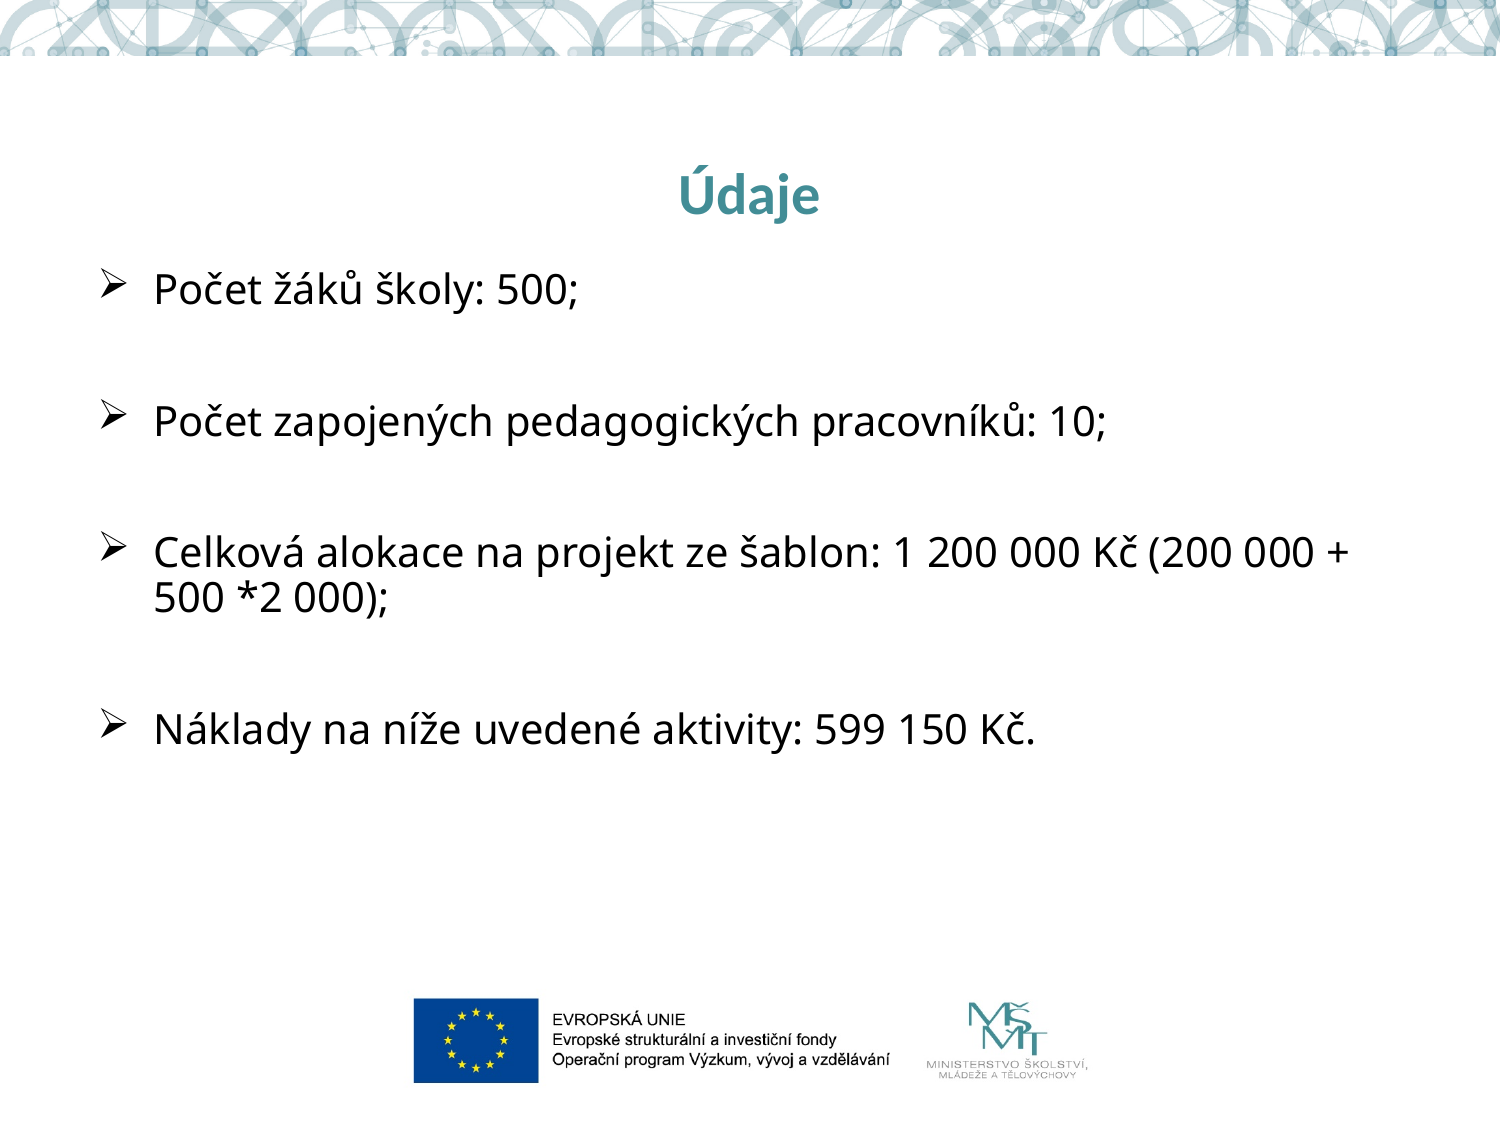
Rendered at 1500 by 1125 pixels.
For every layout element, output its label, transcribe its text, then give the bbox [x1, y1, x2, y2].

picture [371, 956, 1129, 1125]
title Údaje [103, 129, 1397, 260]
picture [0, 0, 1500, 56]
list Počet žáků školy: 500; Počet zapojených pedagogických pracovníků: 10; Celková alokace na projekt ze šablon: 1 200 000 Kč (200 000 + 500 *2 000); Náklady na níže uvedené aktivity: 599 150 Kč. [82, 260, 1434, 918]
